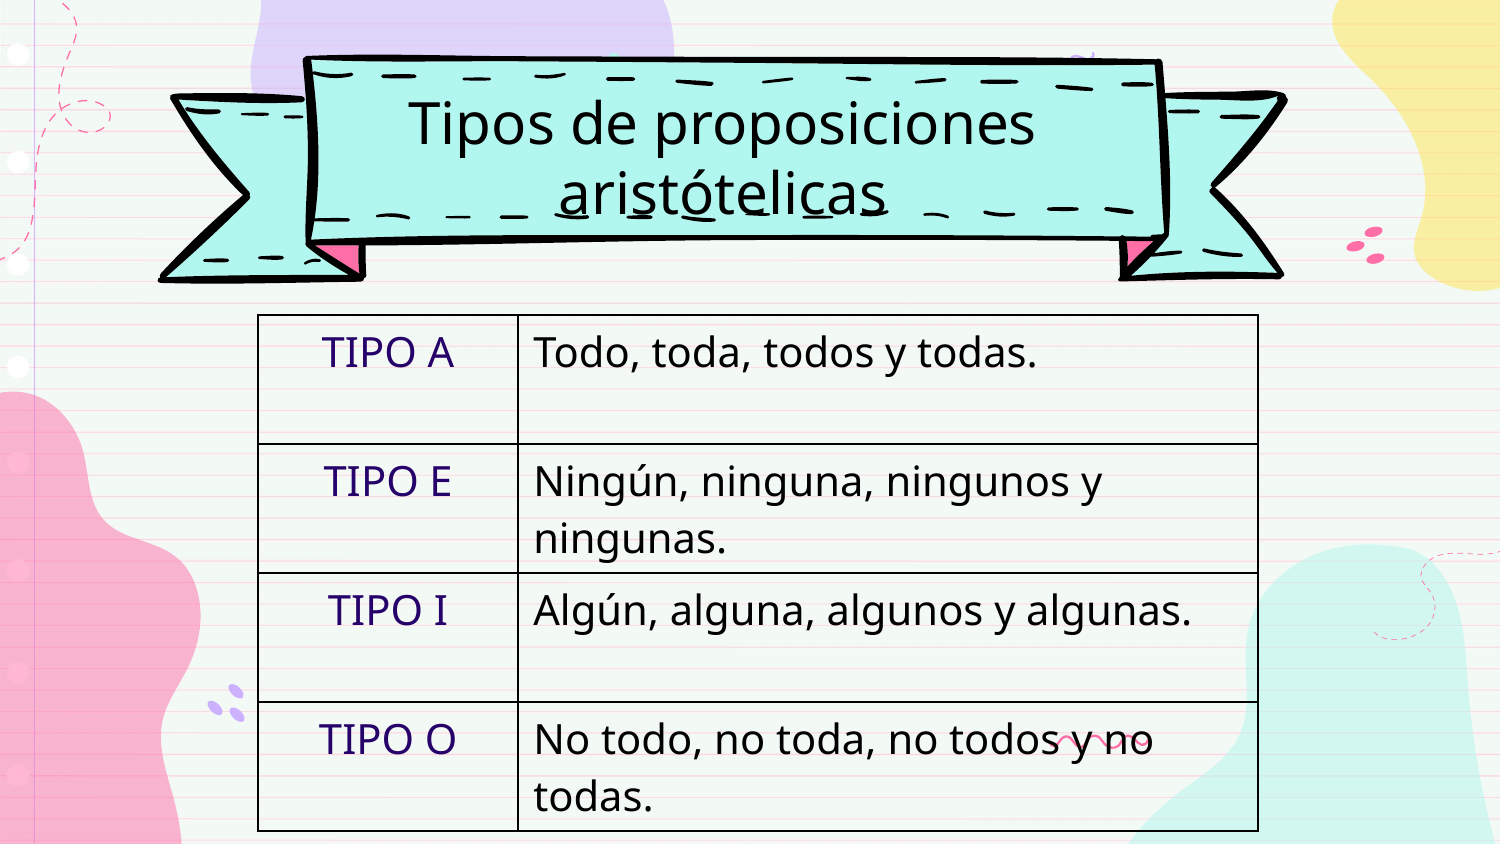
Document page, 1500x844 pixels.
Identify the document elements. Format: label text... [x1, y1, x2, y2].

table_cell Algún, alguna, algunos y algunas. [519, 574, 1257, 701]
table_cell TIPO E [259, 445, 517, 572]
table_cell No todo, no toda, no todos y no todas. [519, 703, 1257, 830]
table_cell TIPO O [259, 703, 517, 830]
table_cell TIPO I [259, 574, 517, 701]
picture [0, 0, 1500, 844]
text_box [156, 54, 1289, 284]
table_header Todo, toda, todos y todas. [519, 316, 1257, 443]
table_header TIPO A [259, 316, 517, 443]
table_cell Ningún, ninguna, ningunos y ningunas. [519, 445, 1257, 572]
